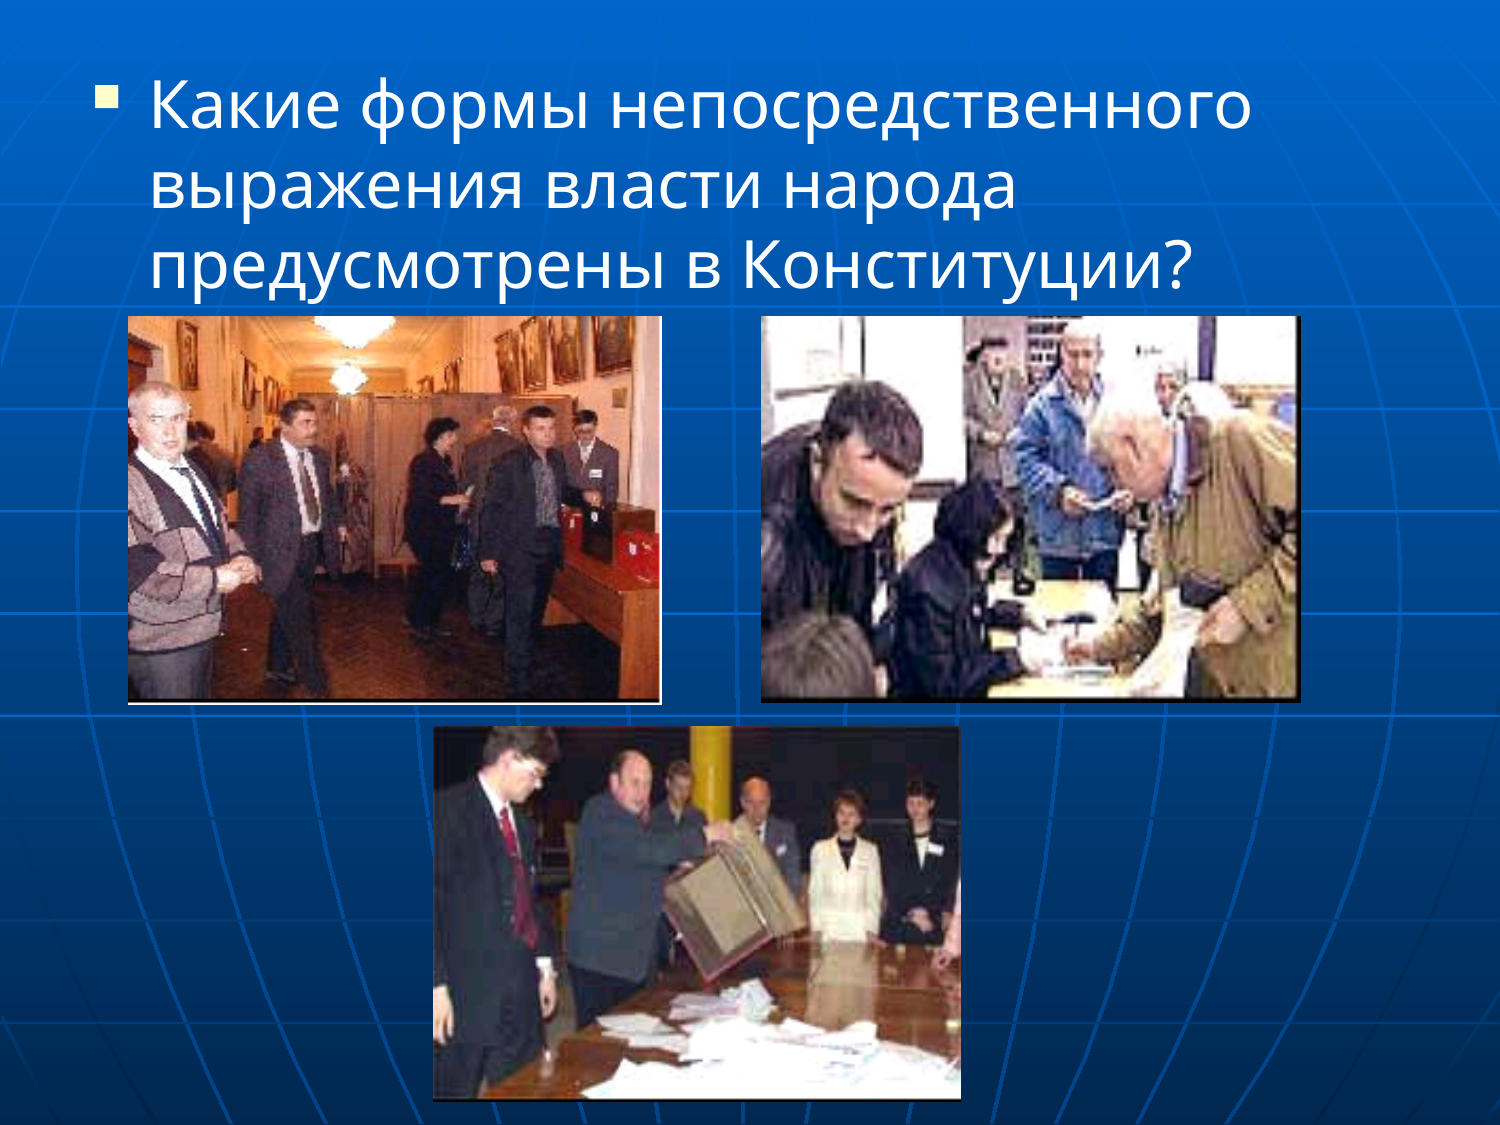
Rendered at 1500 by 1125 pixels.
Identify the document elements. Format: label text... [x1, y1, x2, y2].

list Какие формы непосредственного выражения власти народа предусмотрены в Конституции? [76, 54, 1428, 799]
picture [433, 726, 962, 1102]
picture [128, 316, 662, 705]
picture [761, 316, 1301, 704]
